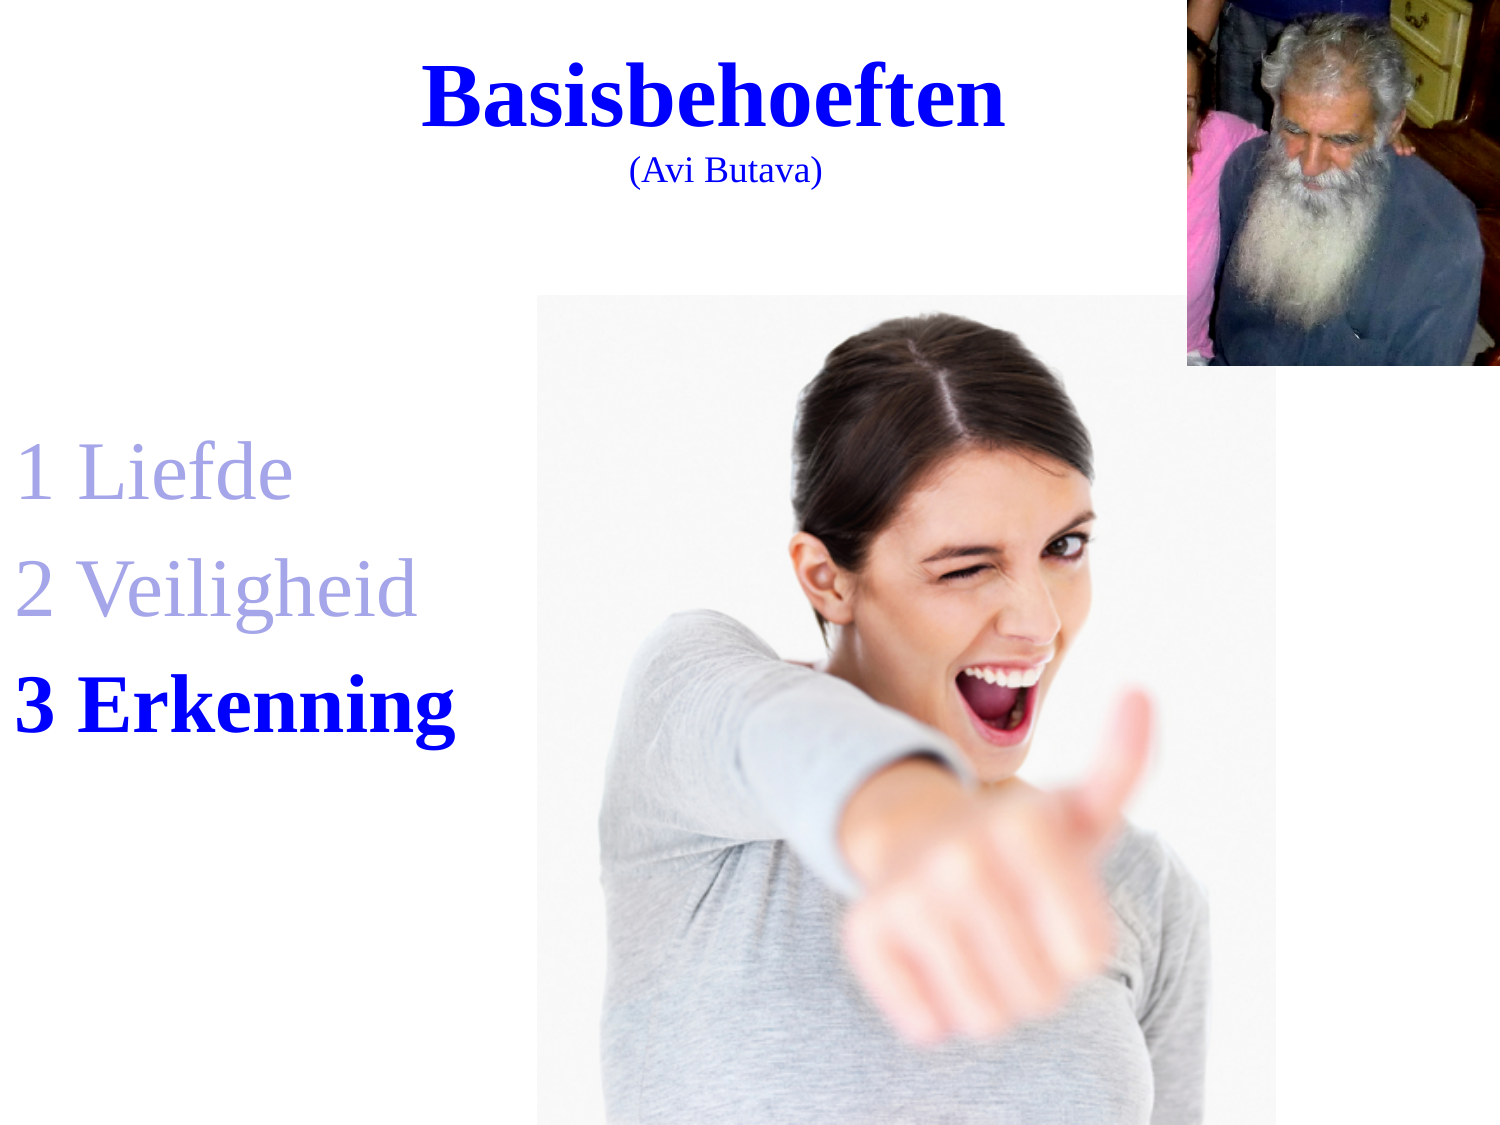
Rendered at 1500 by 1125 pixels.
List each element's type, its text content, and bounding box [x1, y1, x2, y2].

picture [537, 0, 1500, 1125]
text_box 1 Liefde 2 Veiligheid 3 Erkenning [0, 408, 491, 777]
title Basisbehoeften (Avi Butava) [88, 18, 1181, 207]
